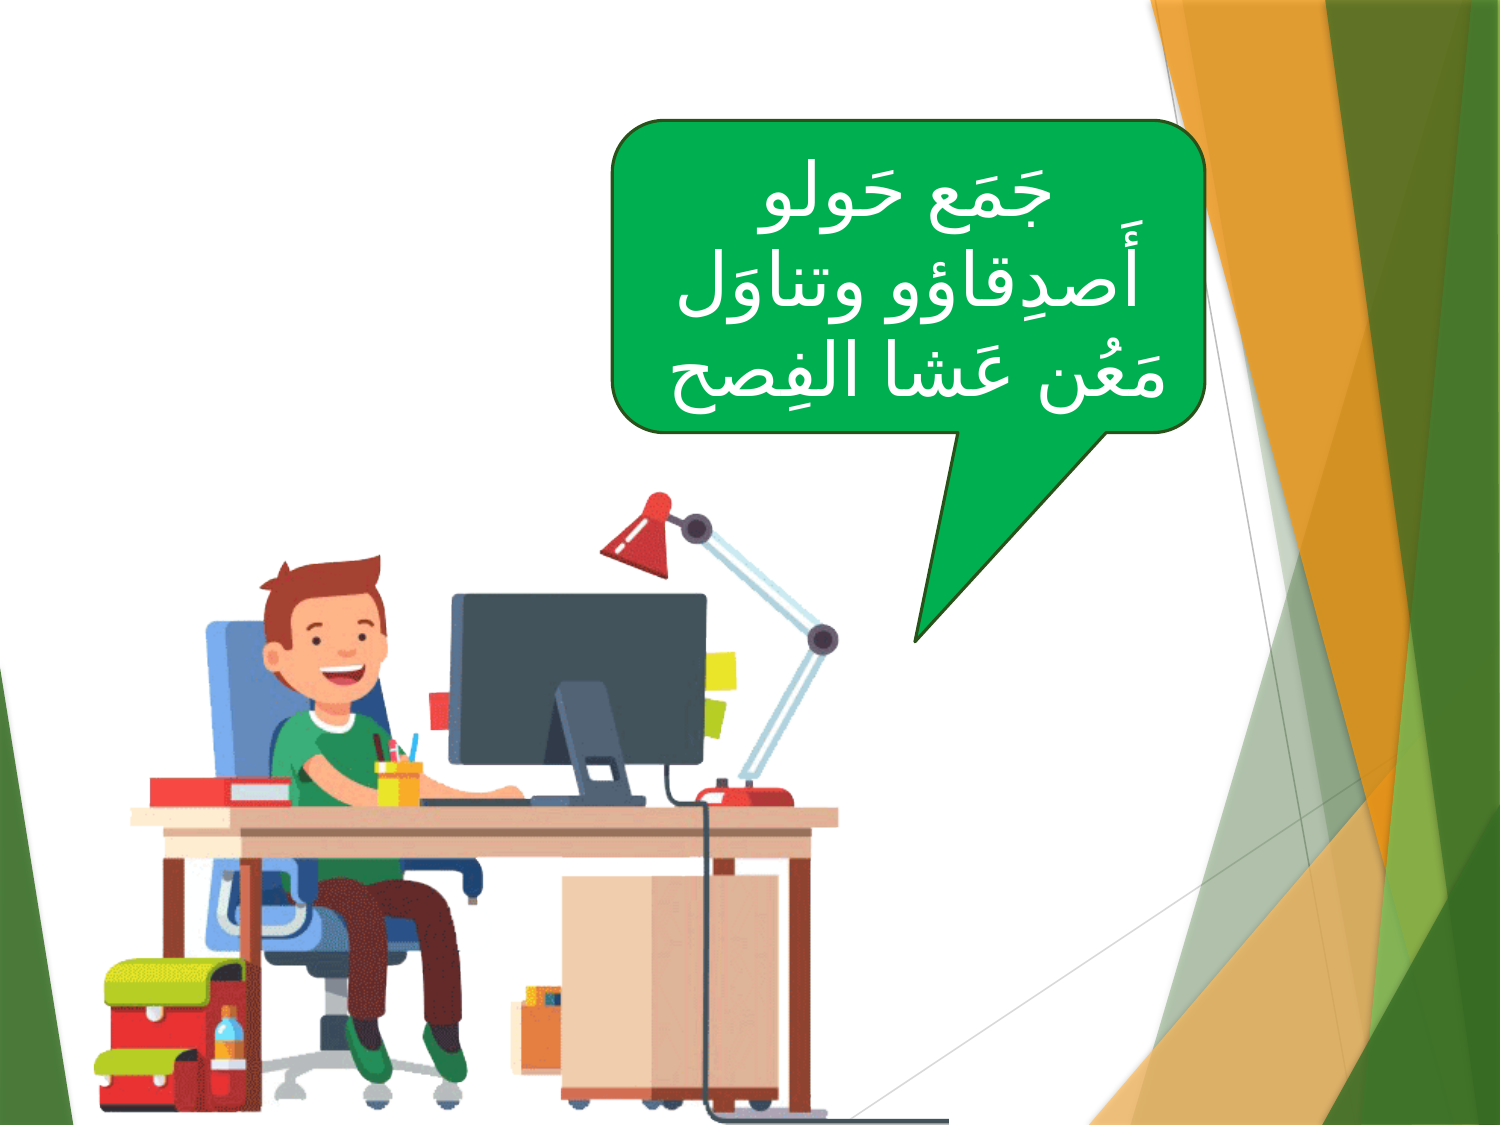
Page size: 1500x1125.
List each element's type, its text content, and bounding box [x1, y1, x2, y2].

text_box جَمَع حَولو أَصدِقاؤو وتناوَل مَعُن عَشا الفِصح [610, 118, 1207, 604]
picture [0, 491, 949, 1125]
